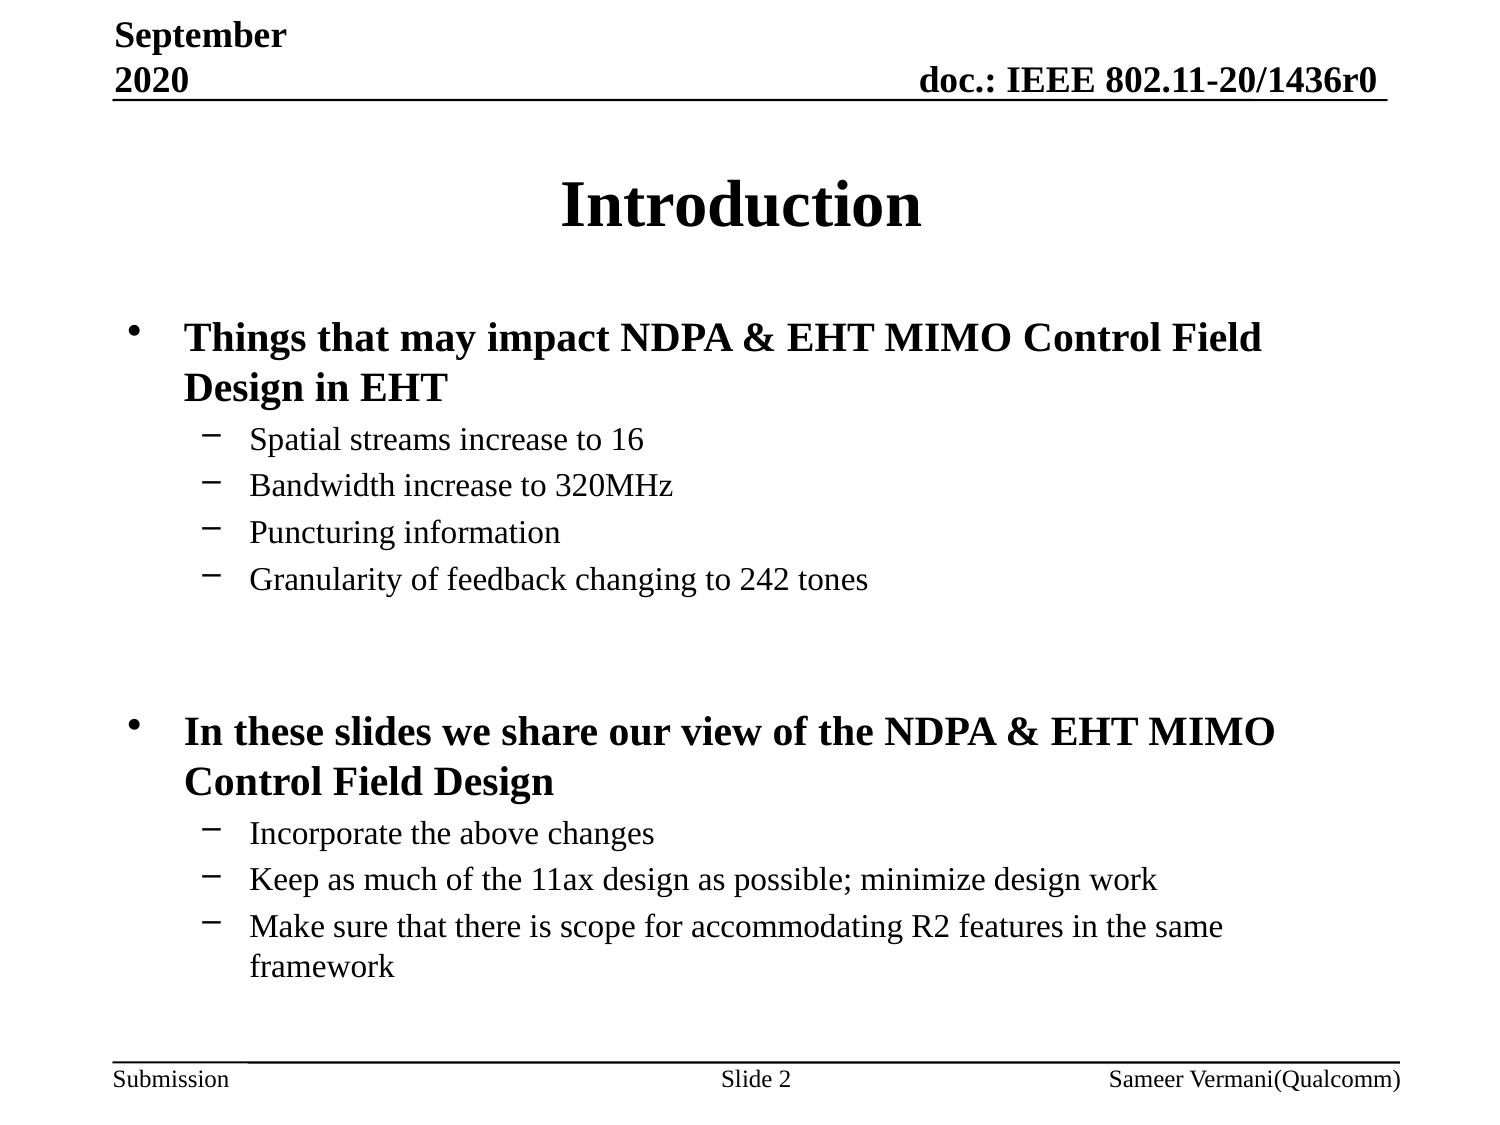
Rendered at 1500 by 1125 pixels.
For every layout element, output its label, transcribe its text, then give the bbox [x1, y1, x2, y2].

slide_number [114, 54, 354, 101]
list Things that may impact NDPA & EHT MIMO Control Field Design in EHT Spatial streams increase to 16 Bandwidth increase to 320MHz Puncturing information Granularity of feedback changing to 242 tones In these slides we share our view of the NDPA & EHT MIMO Control Field Design Incorporate the above changes Keep as much of the 11ax design as possible; minimize design work Make sure that there is scope for accommodating R2 features in the same framework [112, 302, 1388, 978]
slide_number Slide 2 [712, 1061, 800, 1093]
title Introduction [112, 112, 1388, 288]
footer Sameer Vermani(Qualcomm) [1062, 1061, 1402, 1093]
